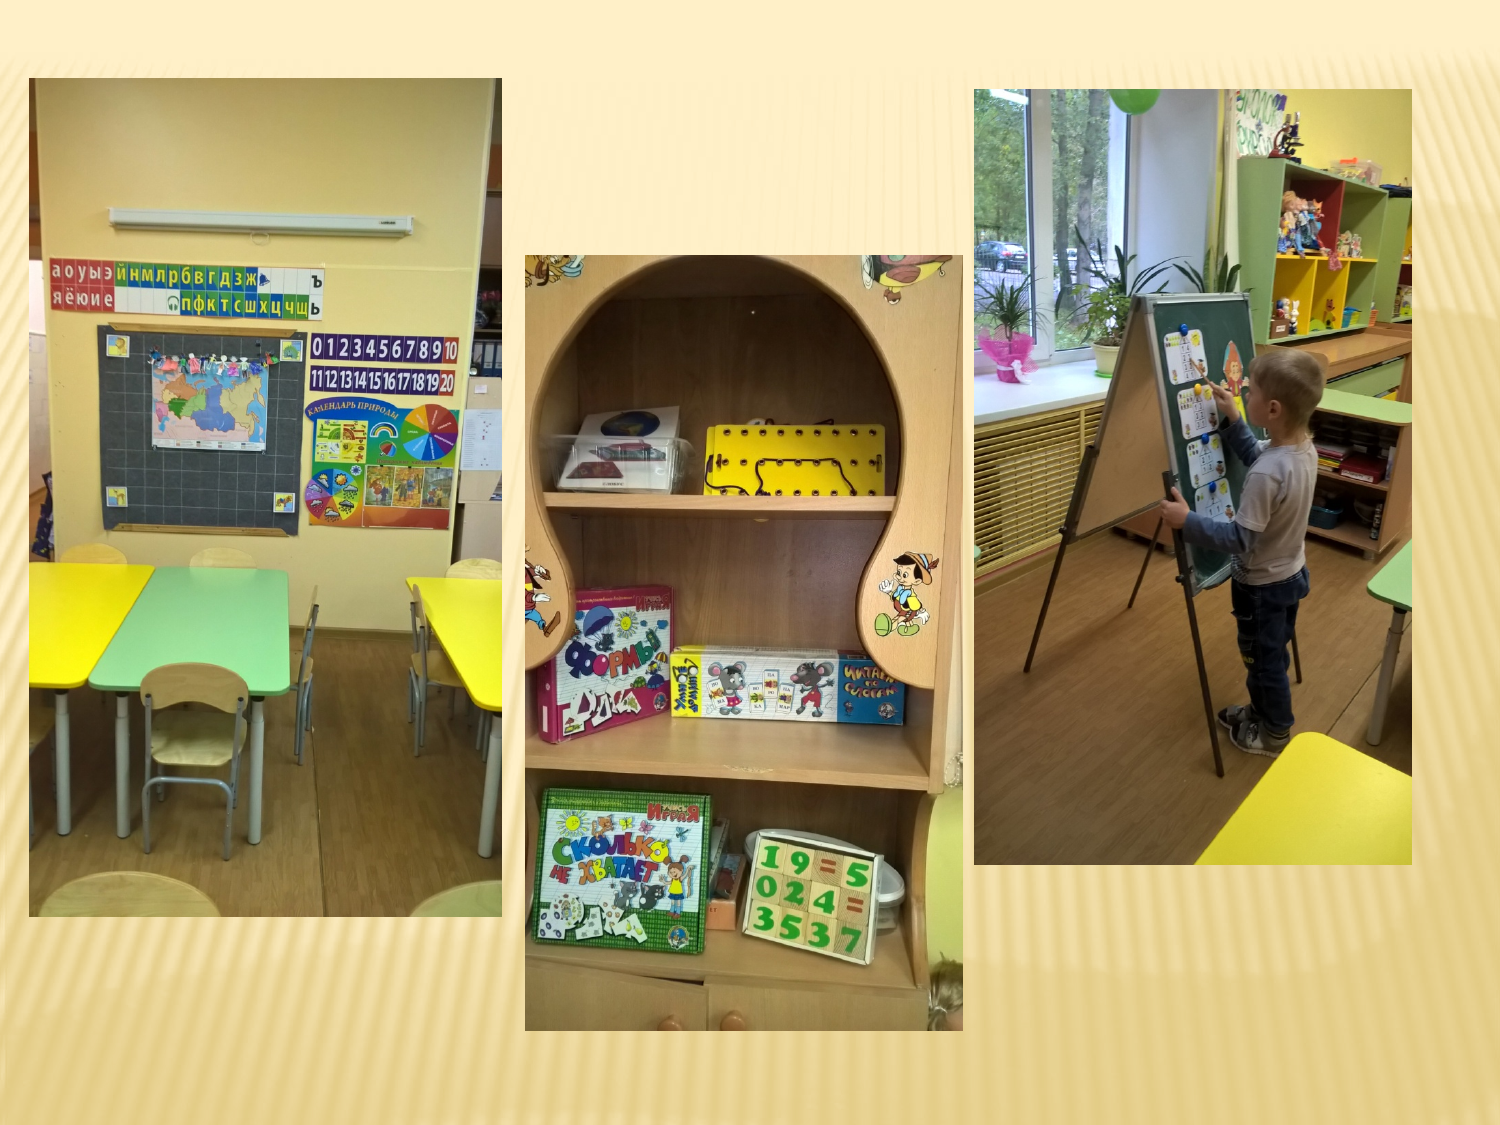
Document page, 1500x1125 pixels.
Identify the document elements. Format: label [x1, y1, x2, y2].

picture [525, 254, 963, 1031]
picture [974, 89, 1412, 866]
picture [29, 77, 503, 917]
